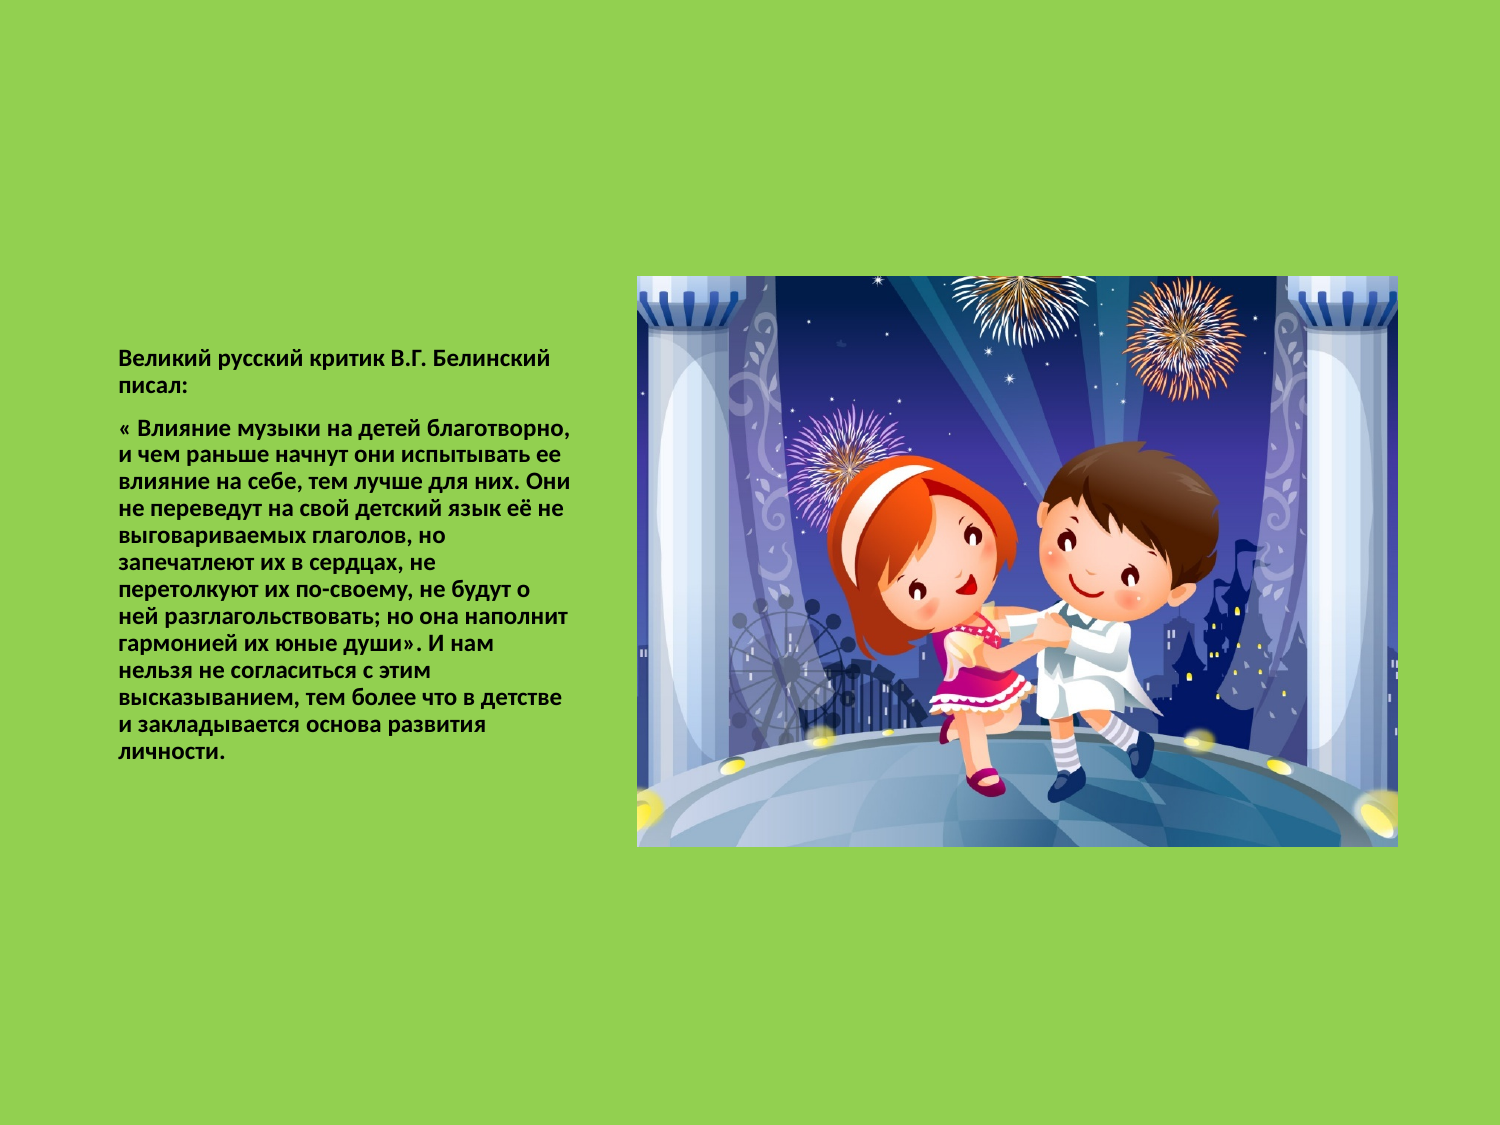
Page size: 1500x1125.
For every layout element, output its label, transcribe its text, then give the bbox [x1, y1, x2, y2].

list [637, 276, 1398, 847]
list Великий русский критик В.Г. Белинский писал: « Влияние музыки на детей благотворно, и чем раньше начнут они испытывать ее влияние на себе, тем лучше для них. Они не переведут на свой детский язык её не выговариваемых глаголов, но запечатлеют их в сердцах, не перетолкуют их по-своему, не будут о ней разглагольствовать; но она наполнит гармонией их юные души». И нам нельзя не согласиться с этим высказыванием, тем более что в детстве и закладывается основа развития личности. [103, 337, 588, 963]
